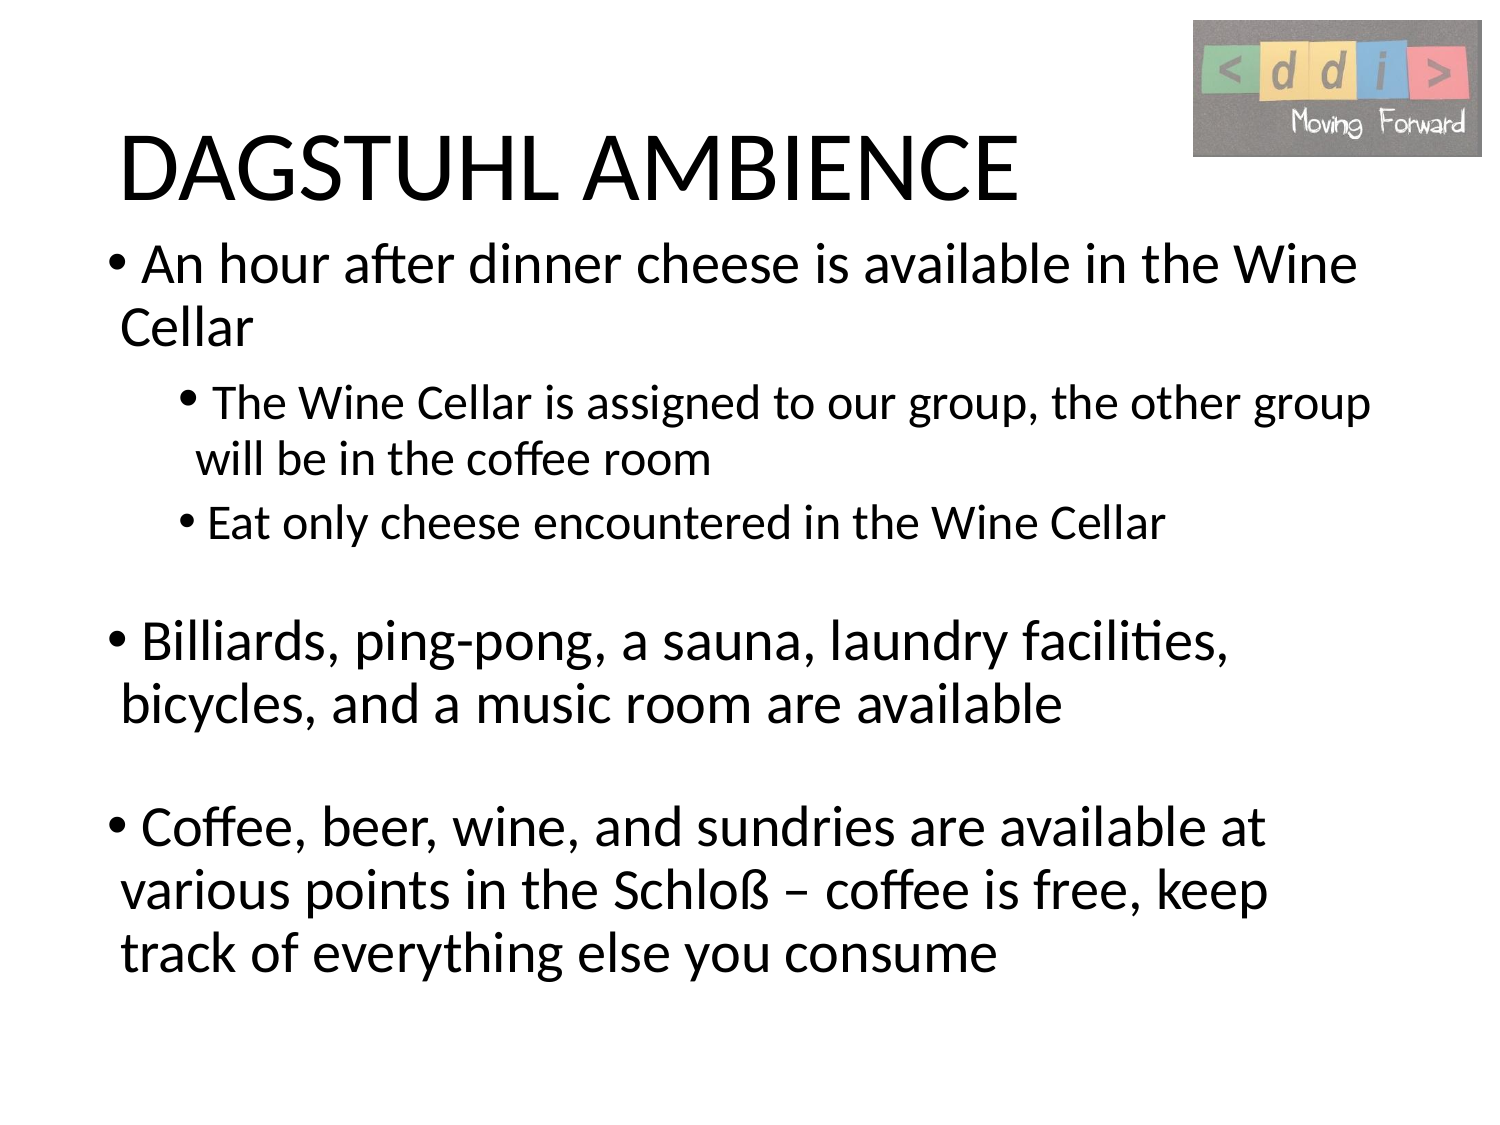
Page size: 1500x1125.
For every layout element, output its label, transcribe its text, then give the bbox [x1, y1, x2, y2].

picture [1193, 20, 1482, 157]
title Dagstuhl Ambience [103, 59, 1397, 218]
list An hour after dinner cheese is available in the Wine Cellar The Wine Cellar is assigned to our group, the other group will be in the coffee room Eat only cheese encountered in the Wine Cellar Billiards, ping-pong, a sauna, laundry facilities, bicycles, and a music room are available Coffee, beer, wine, and sundries are available at various points in the Schloß – coffee is free, keep track of everything else you consume [0, 218, 1397, 1019]
